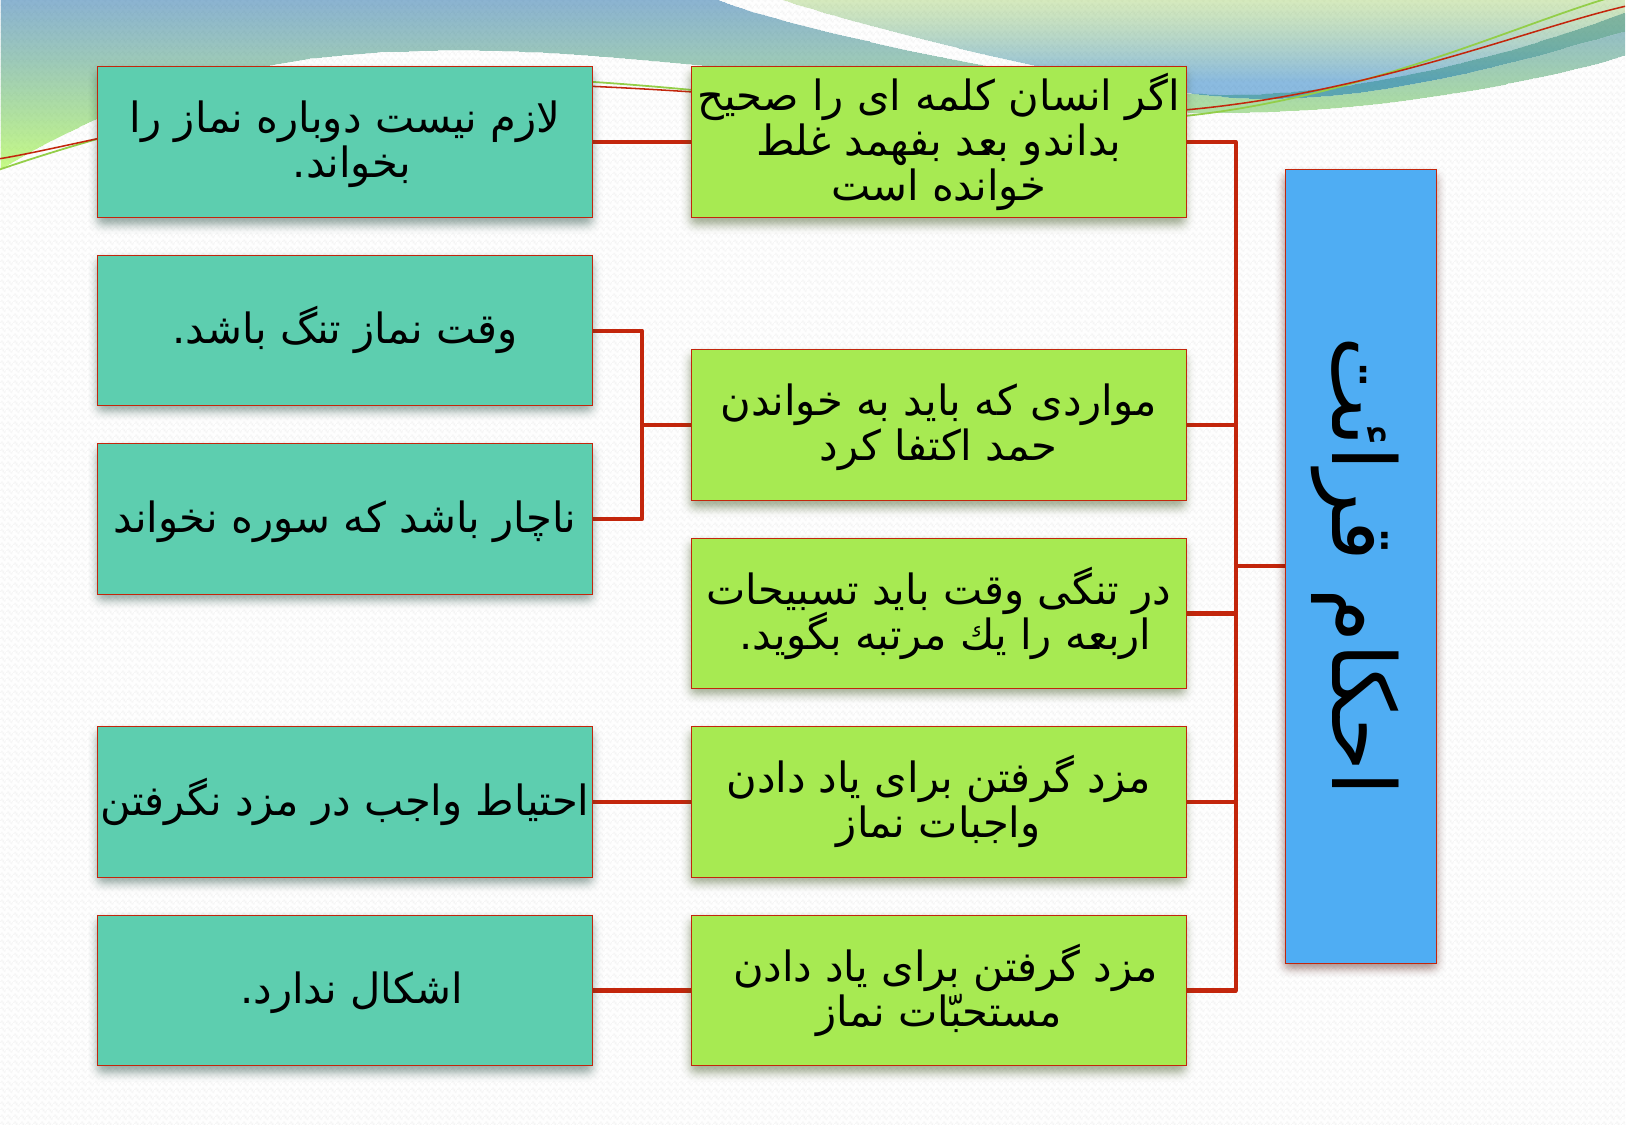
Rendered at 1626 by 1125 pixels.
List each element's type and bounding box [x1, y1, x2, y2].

list [91, 66, 1443, 1067]
